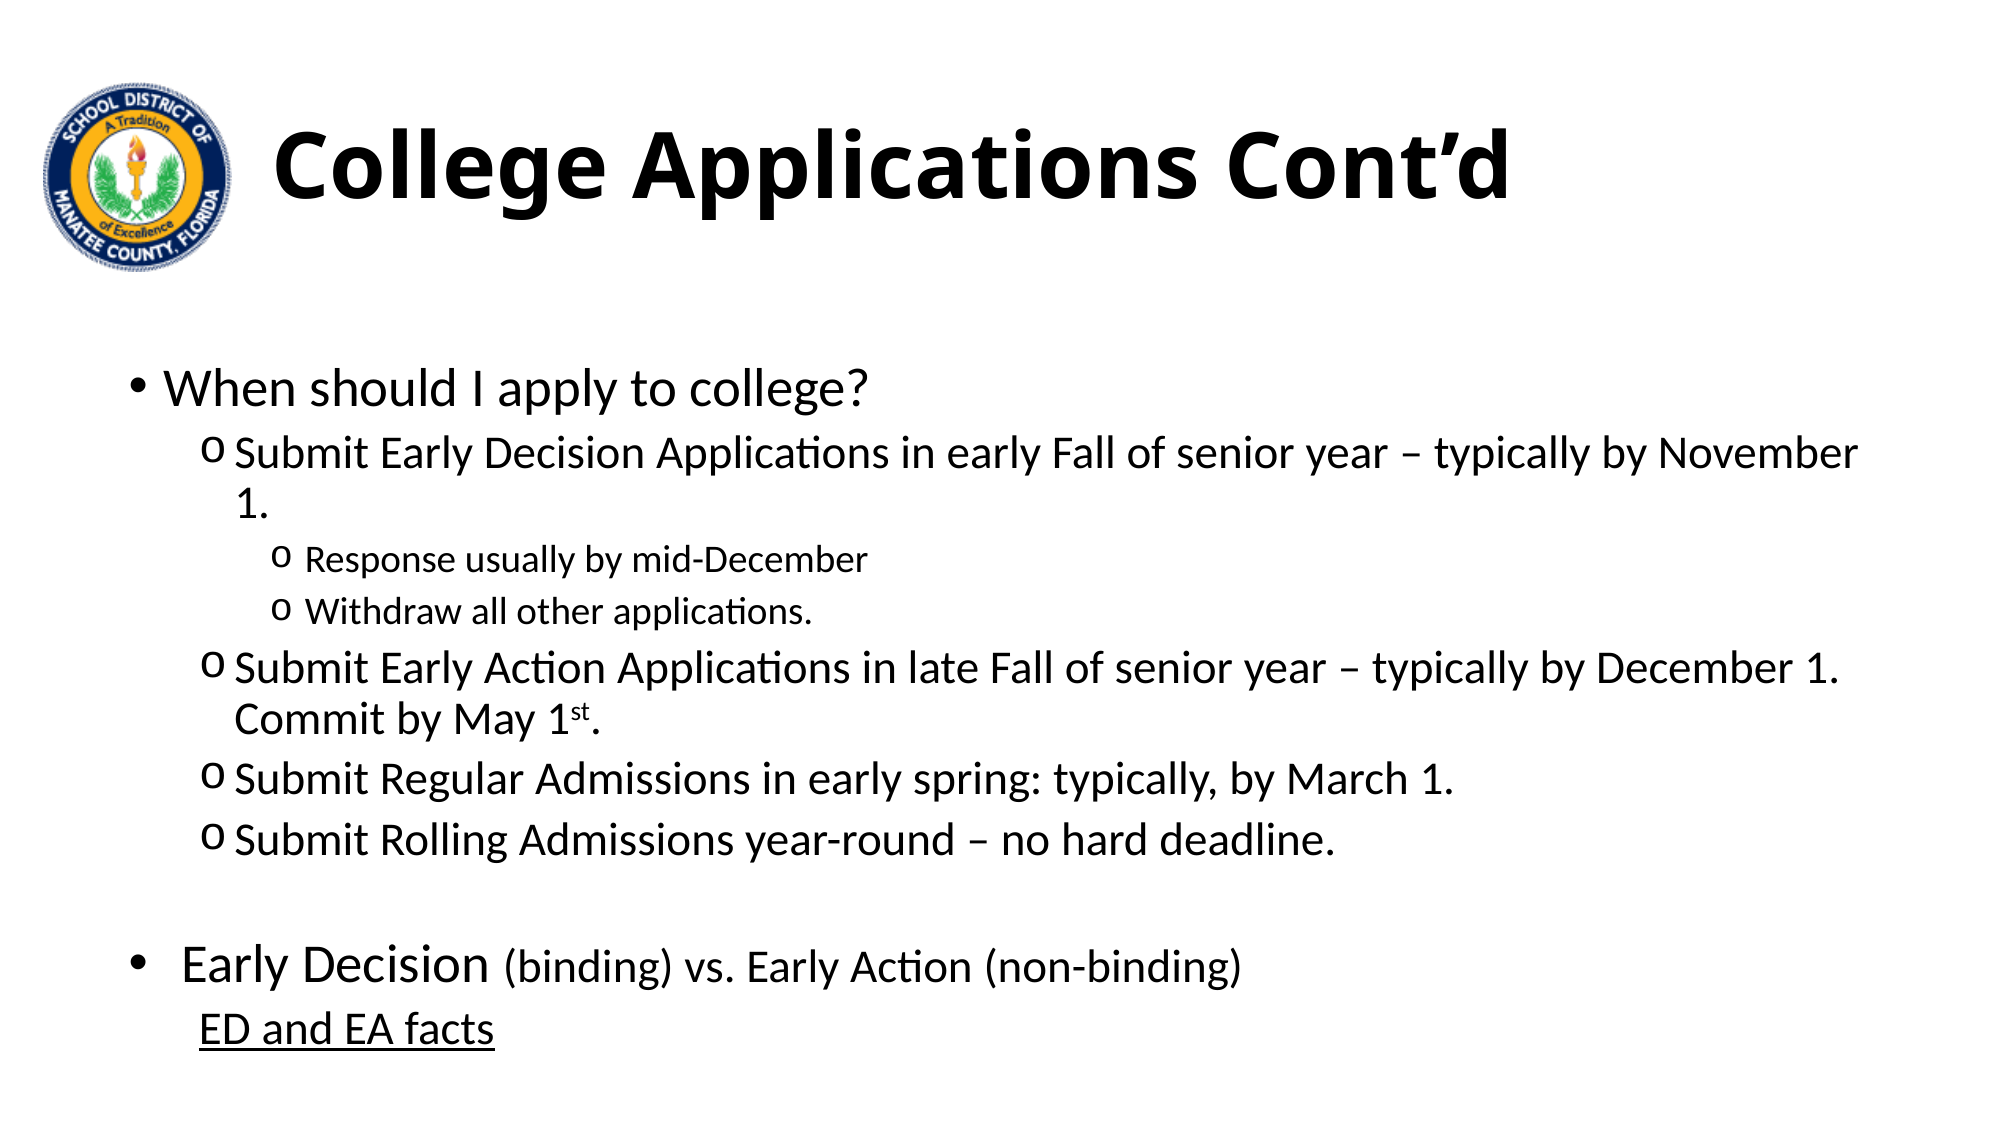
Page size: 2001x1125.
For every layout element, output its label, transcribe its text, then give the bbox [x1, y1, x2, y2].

picture [43, 82, 232, 272]
title College Applications Cont’d [137, 59, 1863, 278]
list When should I apply to college? Submit Early Decision Applications in early Fall of senior year – typically by November 1. Response usually by mid-December Withdraw all other applications. Submit Early Action Applications in late Fall of senior year – typically by December 1. Commit by May 1st. Submit Regular Admissions in early spring: typically, by March 1. Submit Rolling Admissions year-round – no hard deadline. Early Decision (binding) vs. Early Action (non-binding) ED and EA facts [113, 351, 1894, 1066]
